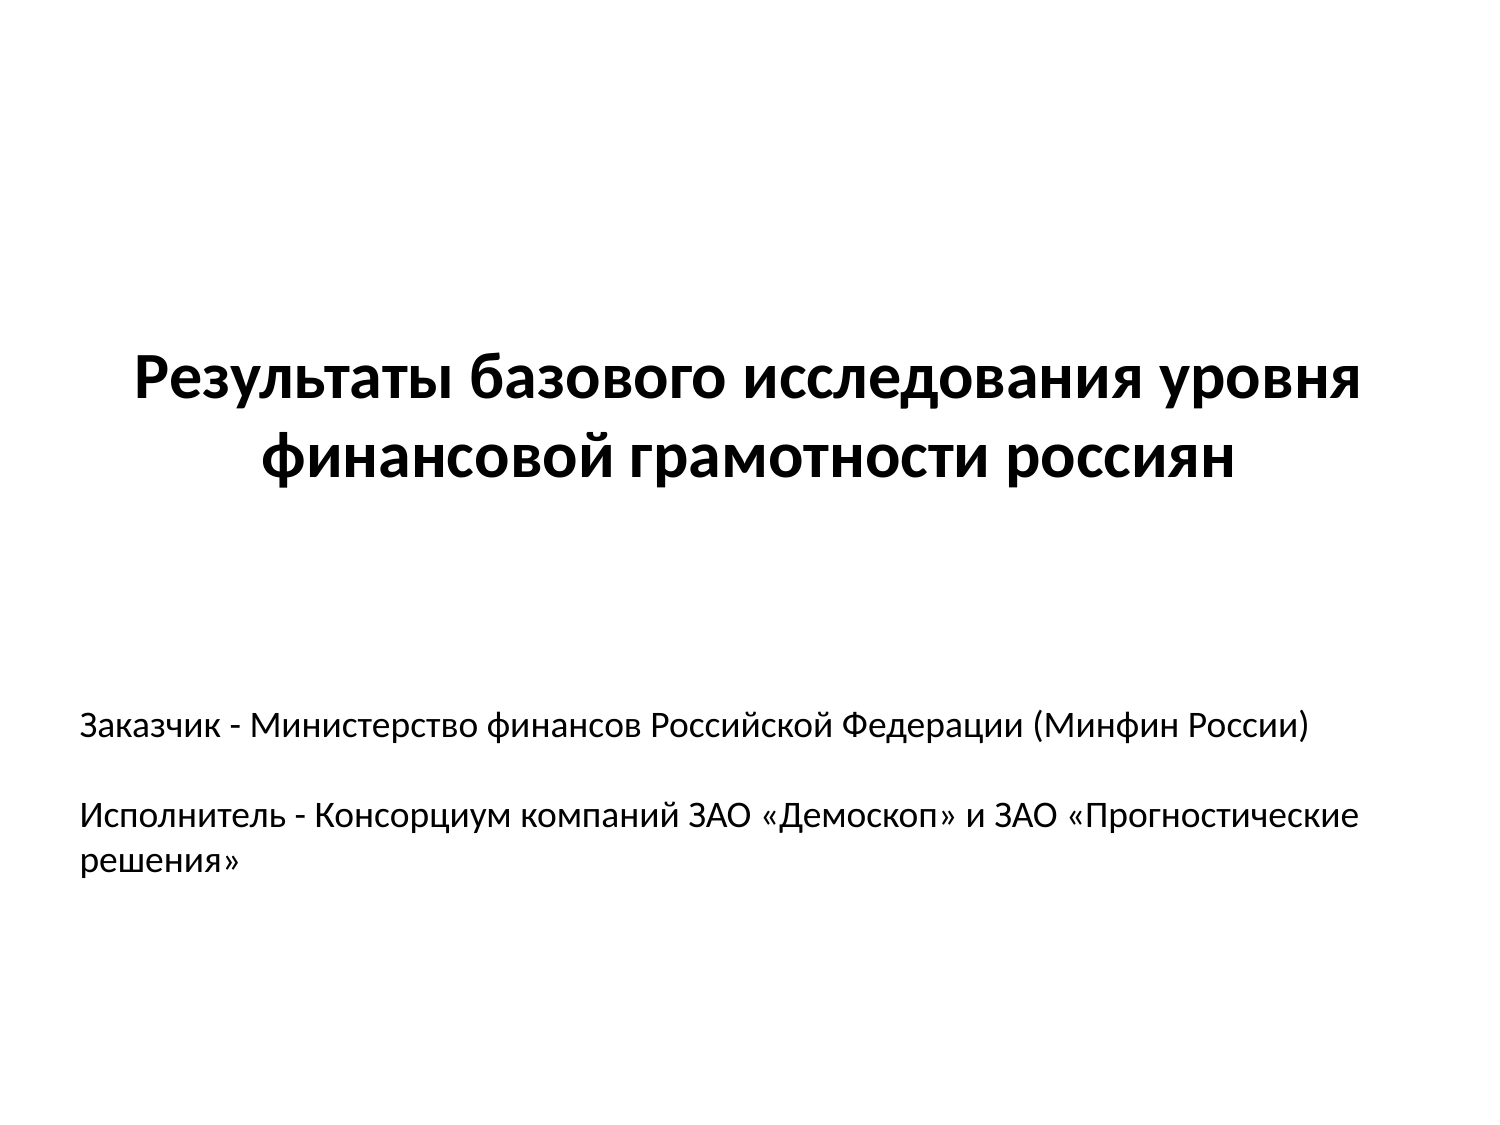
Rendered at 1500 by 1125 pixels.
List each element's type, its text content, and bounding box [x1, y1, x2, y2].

text_box Заказчик - Министерство финансов Российской Федерации (Минфин России) Исполнитель - Консорциум компаний ЗАО «Демоскоп» и ЗАО «Прогностические решения» [64, 692, 1436, 933]
title Результаты базового исследования уровня финансовой грамотности россиян [112, 290, 1388, 532]
